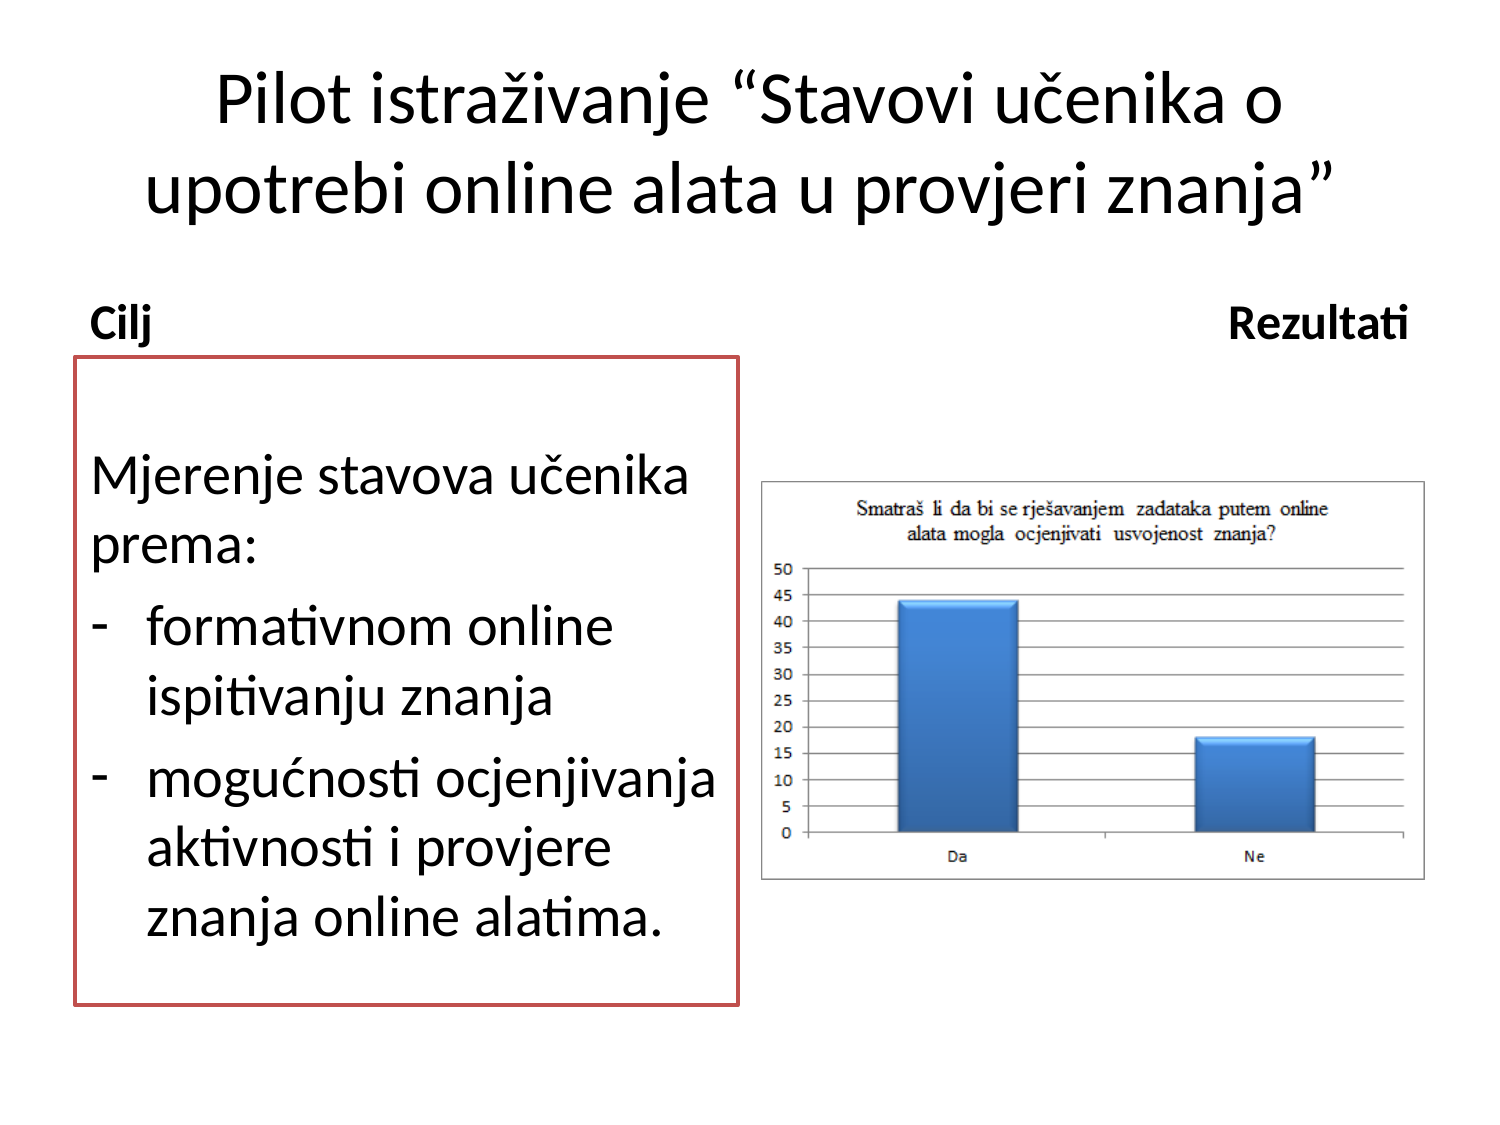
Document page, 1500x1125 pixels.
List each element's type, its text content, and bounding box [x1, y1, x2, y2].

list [761, 481, 1426, 881]
list Cilj [75, 251, 738, 355]
title Pilot istraživanje “Stavovi učenika o upotrebi online alata u provjeri znanja” [75, 45, 1425, 233]
list Rezultati [761, 251, 1425, 357]
list Mjerenje stavova učenika prema: formativnom online ispitivanju znanja mogućnosti ocjenjivanja aktivnosti i provjere znanja online alatima. [73, 355, 740, 1007]
